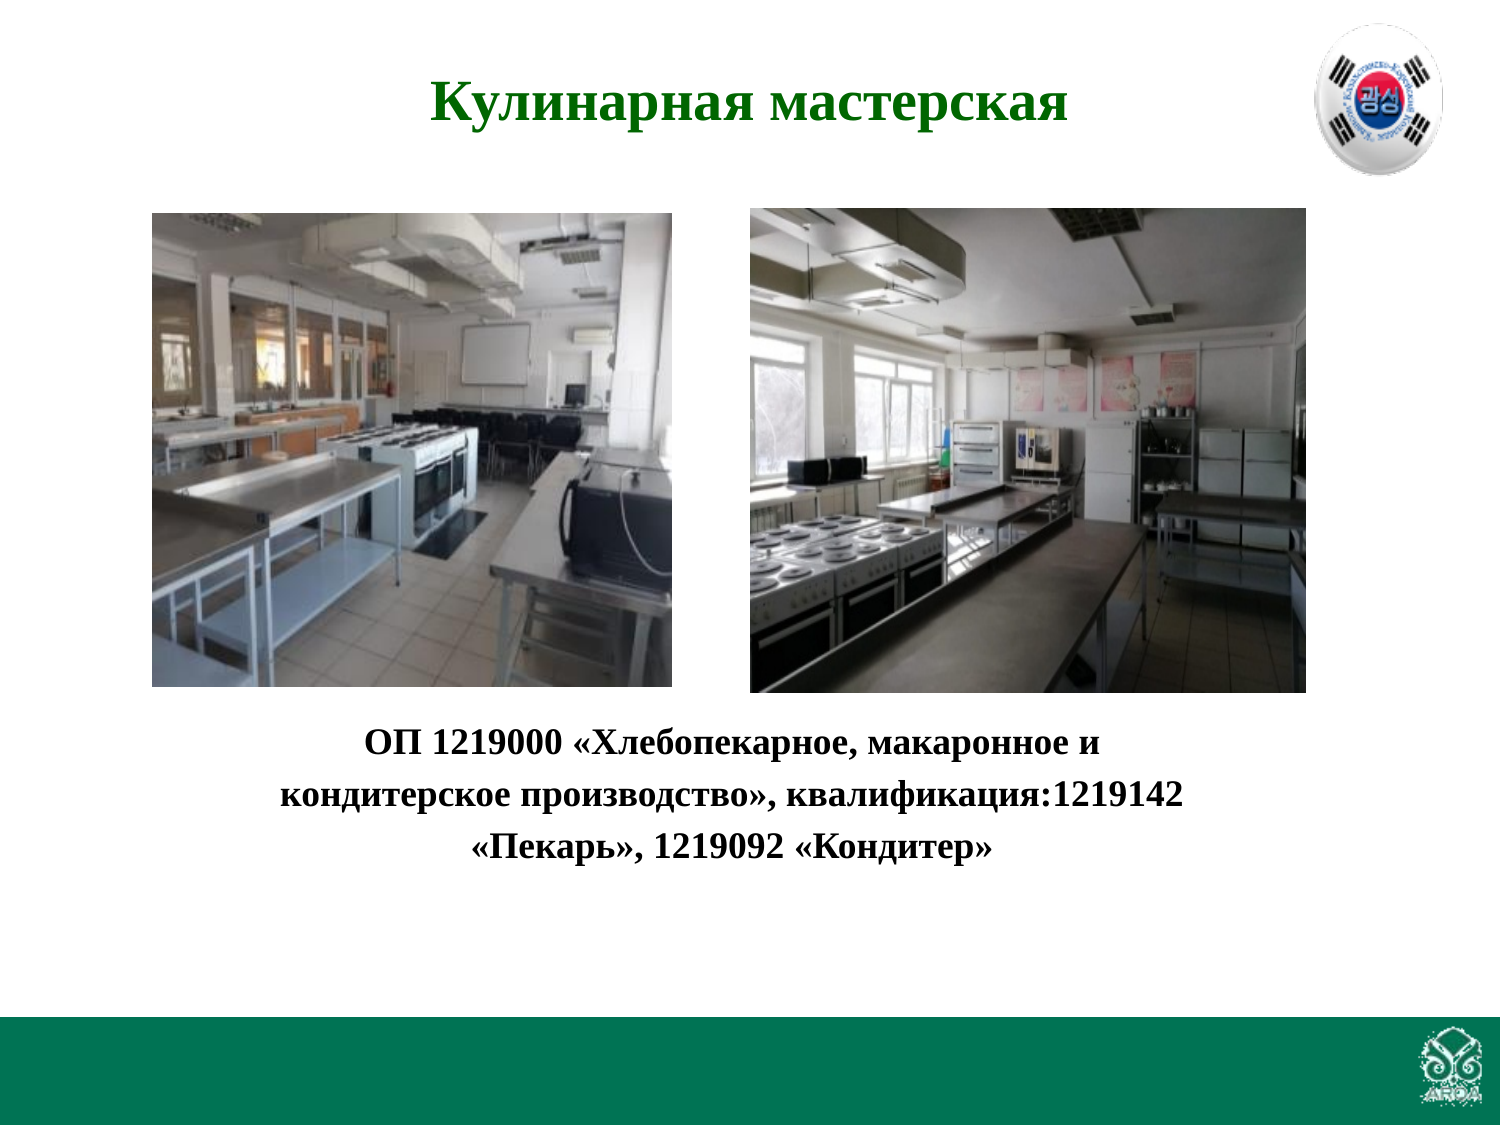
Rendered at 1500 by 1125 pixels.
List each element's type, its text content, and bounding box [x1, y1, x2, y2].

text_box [0, 1019, 1500, 1125]
picture [749, 207, 1306, 693]
picture [1271, 2, 1487, 197]
picture [151, 213, 673, 687]
text_box ОП 1219000 «Хлебопекарное, макаронное и кондитерское производство», квалификация:1219142 «Пекарь», 1219092 «Кондитер» [242, 703, 1223, 1017]
title Кулинарная мастерская [74, 44, 1266, 150]
